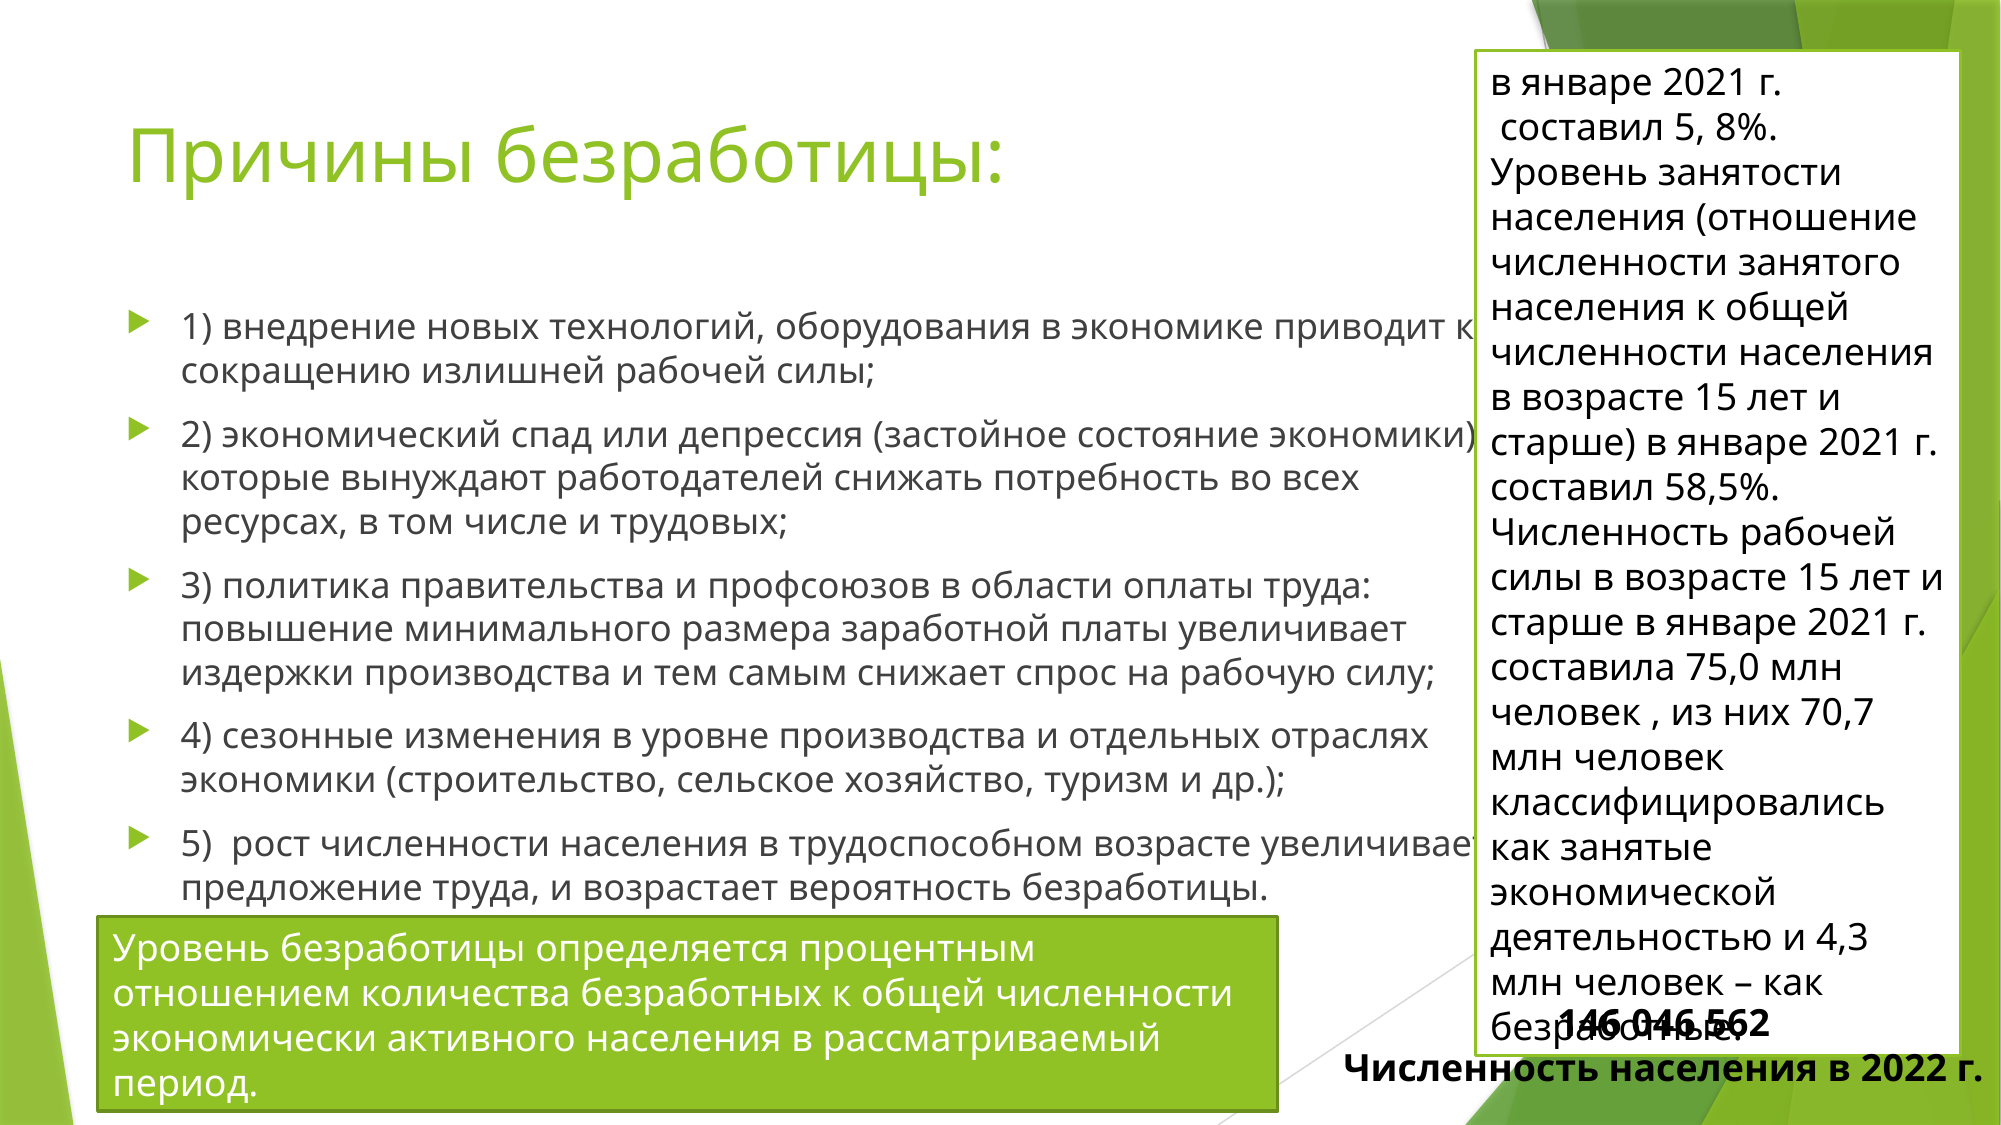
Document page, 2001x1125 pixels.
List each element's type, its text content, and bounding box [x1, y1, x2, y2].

text_box Уровень безработицы определяется процентным отношением количества безработных к общей численности экономически активного населения в рассматриваемый период. [96, 915, 1279, 1113]
list 1) внедрение новых технологий, оборудования в экономике приводит к сокращению излишней рабочей силы; 2) экономический спад или депрессия (застойное состояние экономики), которые вынуждают работодателей снижать потребность во всех ресурсах, в том числе и трудовых; 3) политика правительства и профсоюзов в области оплаты труда: повышение минимального размера заработной платы увеличивает издержки производства и тем самым снижает спрос на рабочую силу; 4) сезонные изменения в уровне производства и отдельных отраслях экономики (строительство, сельское хозяйство, туризм и др.); 5) рост численности населения в трудоспособном возрасте увеличивает предложение труда, и возрастает вероятность безработицы. [111, 295, 1474, 933]
text_box в январе 2021 г. составил 5, 8%. Уровень занятости населения (отношение численности занятого населения к общей численности населения в возрасте 15 лет и старше) в январе 2021 г. составил 58,5%. Численность рабочей силы в возрасте 15 лет и старше в январе 2021 г. составила 75,0 млн человек , из них 70,7 млн человек классифицировались как занятые экономической деятельностью и 4,3 млн человек – как безработные. [1474, 49, 1962, 991]
text_box 146 046 562 Численность населения в 2022 г. [1327, 991, 2000, 1097]
title Причины безработицы: [111, 99, 1474, 295]
